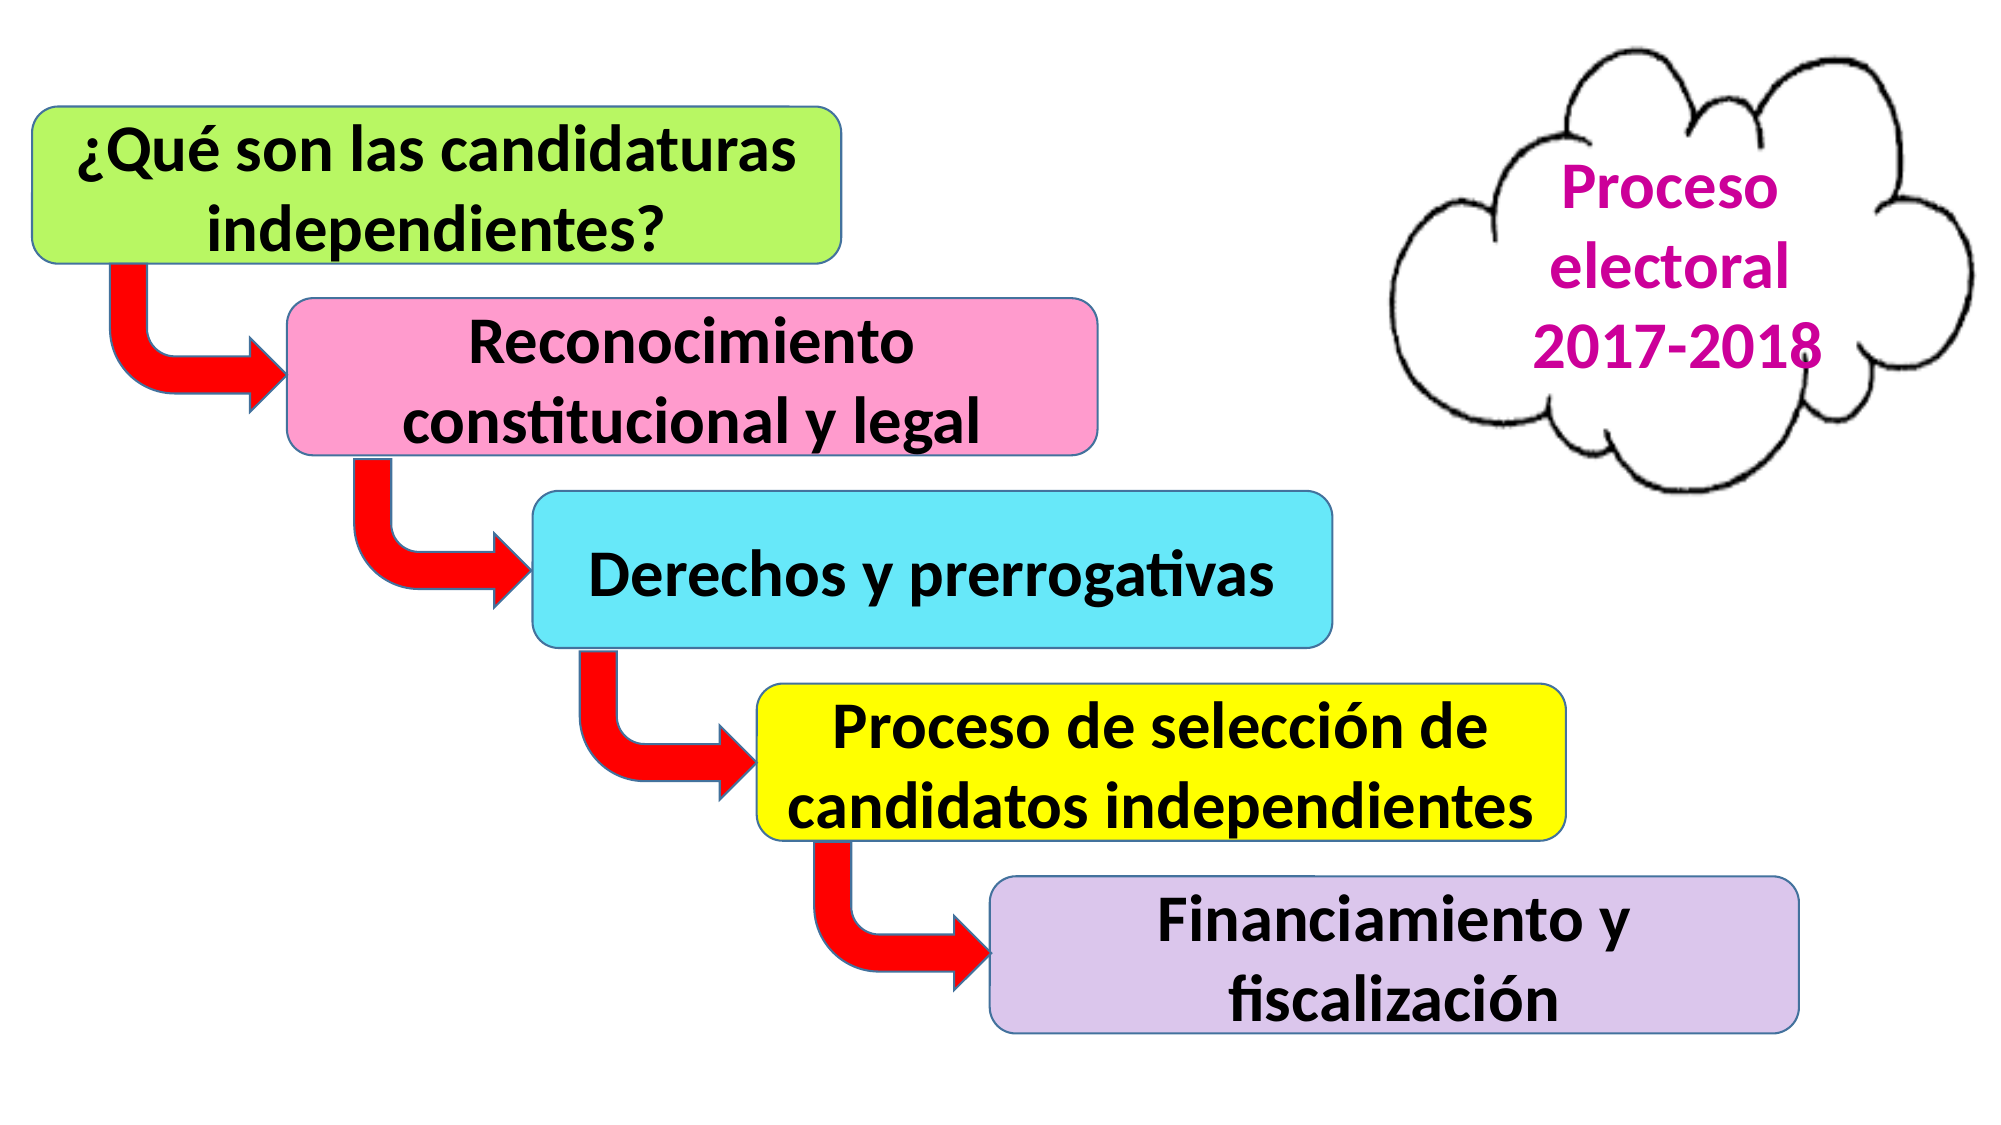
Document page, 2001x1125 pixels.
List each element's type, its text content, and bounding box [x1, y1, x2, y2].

text_box Proceso de selección de candidatos independientes [755, 682, 1567, 842]
text_box Derechos y prerrogativas [531, 489, 1334, 650]
text_box Financiamiento y fiscalización [988, 875, 1800, 1035]
text_box [108, 262, 289, 415]
text_box [813, 840, 993, 993]
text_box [1358, 15, 2000, 544]
text_box ¿Qué son las candidaturas independientes? [30, 105, 843, 265]
text_box Reconocimiento constitucional y legal [285, 297, 1099, 457]
text_box [353, 458, 533, 610]
text_box [578, 650, 759, 803]
